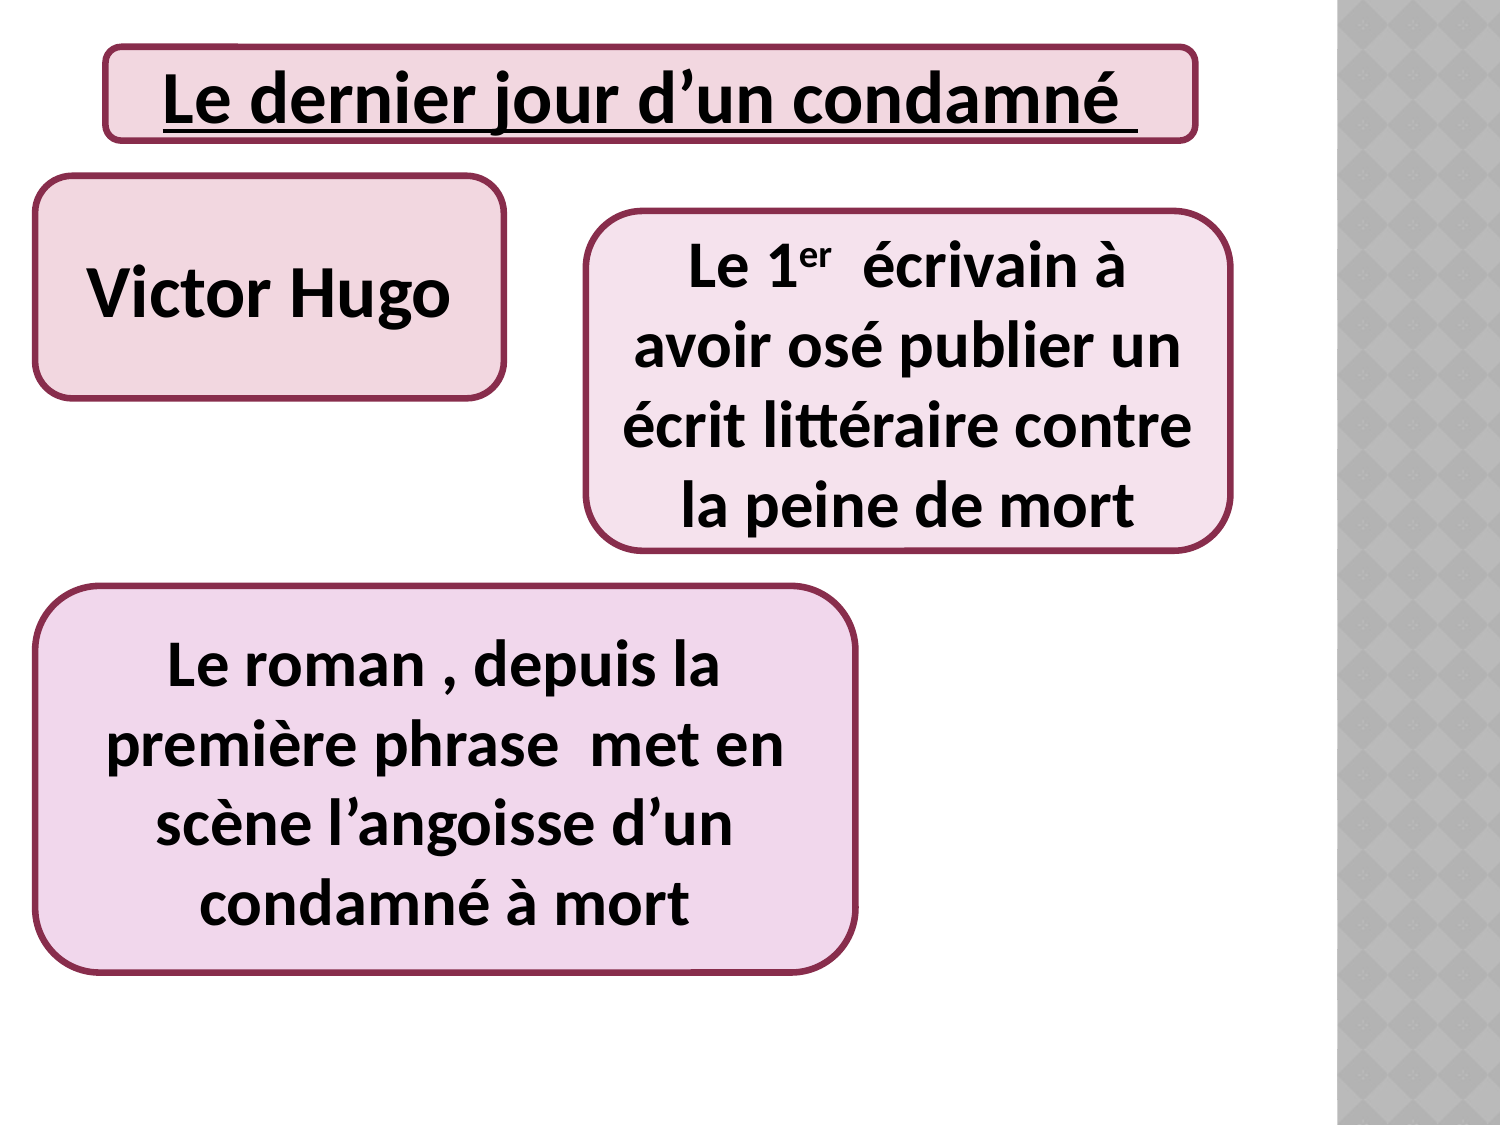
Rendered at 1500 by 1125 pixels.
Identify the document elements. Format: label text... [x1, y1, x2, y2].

text_box Le 1er écrivain à avoir osé publier un écrit littéraire contre la peine de mort [582, 207, 1234, 555]
text_box Victor Hugo [31, 172, 508, 402]
text_box Le dernier jour d’un condamné [102, 43, 1199, 144]
text_box Le roman , depuis la première phrase met en scène l’angoisse d’un condamné à mort [31, 582, 859, 976]
